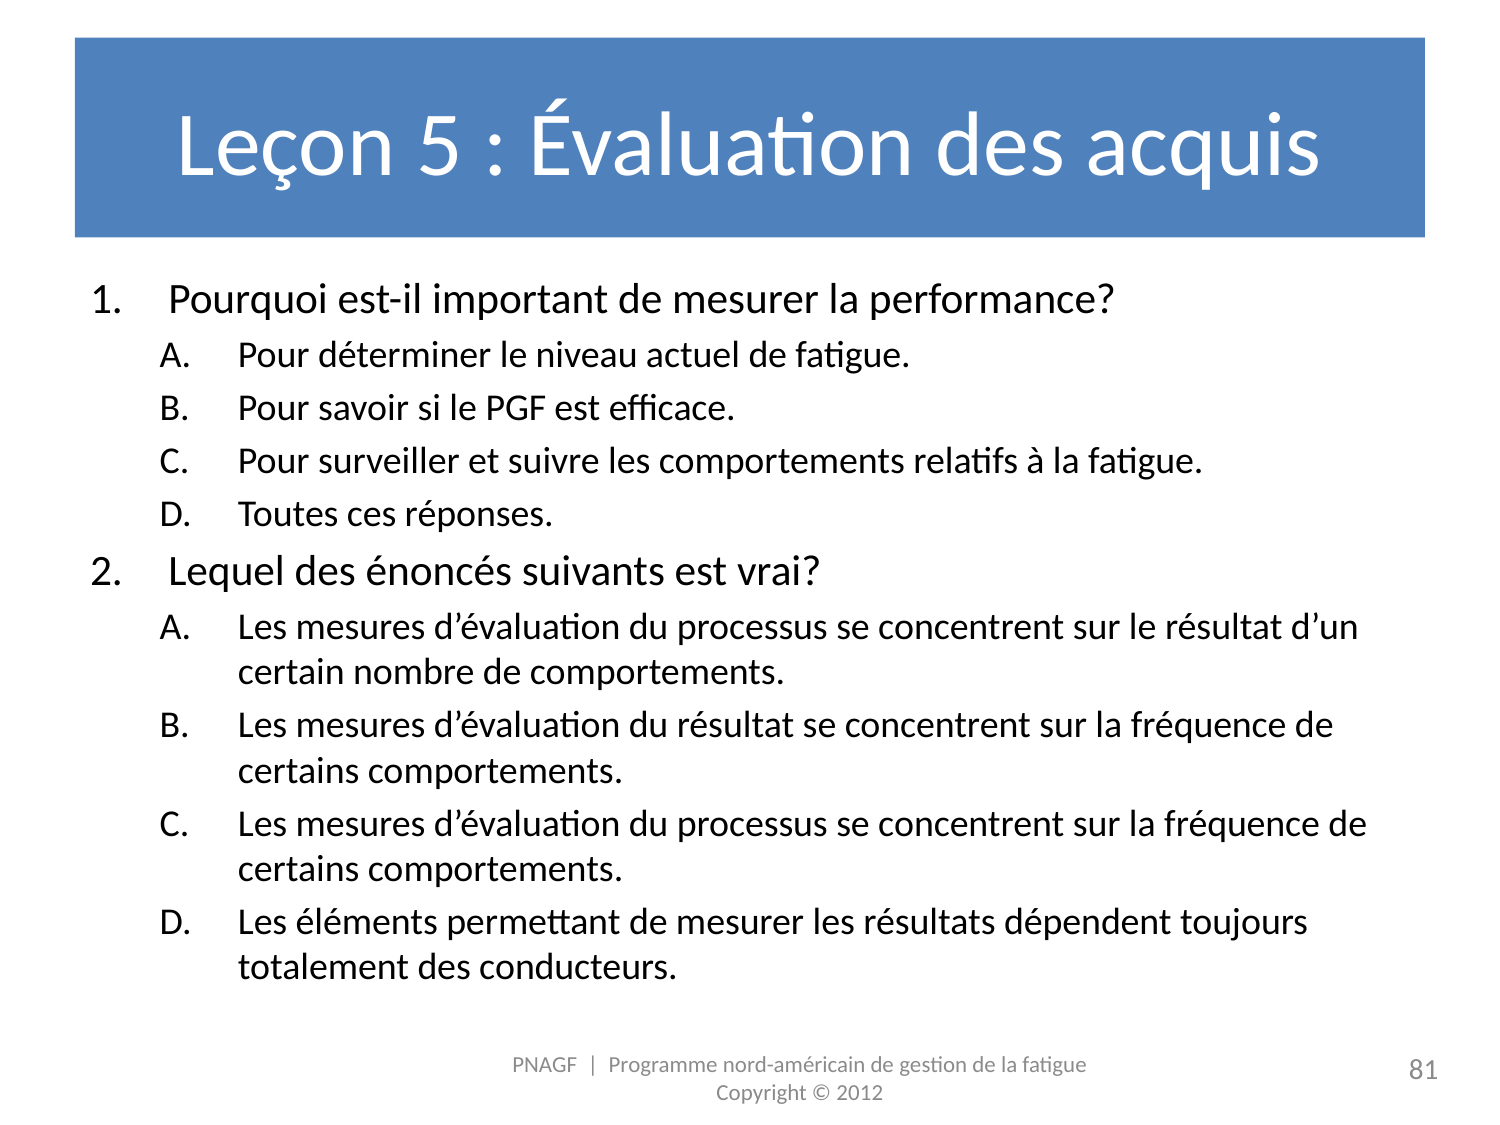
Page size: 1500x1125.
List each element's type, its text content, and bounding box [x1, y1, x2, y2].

list Pourquoi est-il important de mesurer la performance? Pour déterminer le niveau actuel de fatigue. Pour savoir si le PGF est efficace. Pour surveiller et suivre les comportements relatifs à la fatigue. Toutes ces réponses. Lequel des énoncés suivants est vrai? Les mesures d’évaluation du processus se concentrent sur le résultat d’un certain nombre de comportements. Les mesures d’évaluation du résultat se concentrent sur la fréquence de certains comportements. Les mesures d’évaluation du processus se concentrent sur la fréquence de certains comportements. Les éléments permettant de mesurer les résultats dépendent toujours totalement des conducteurs. [75, 262, 1425, 1005]
title Leçon 5 : Évaluation des acquis [75, 45, 1425, 233]
